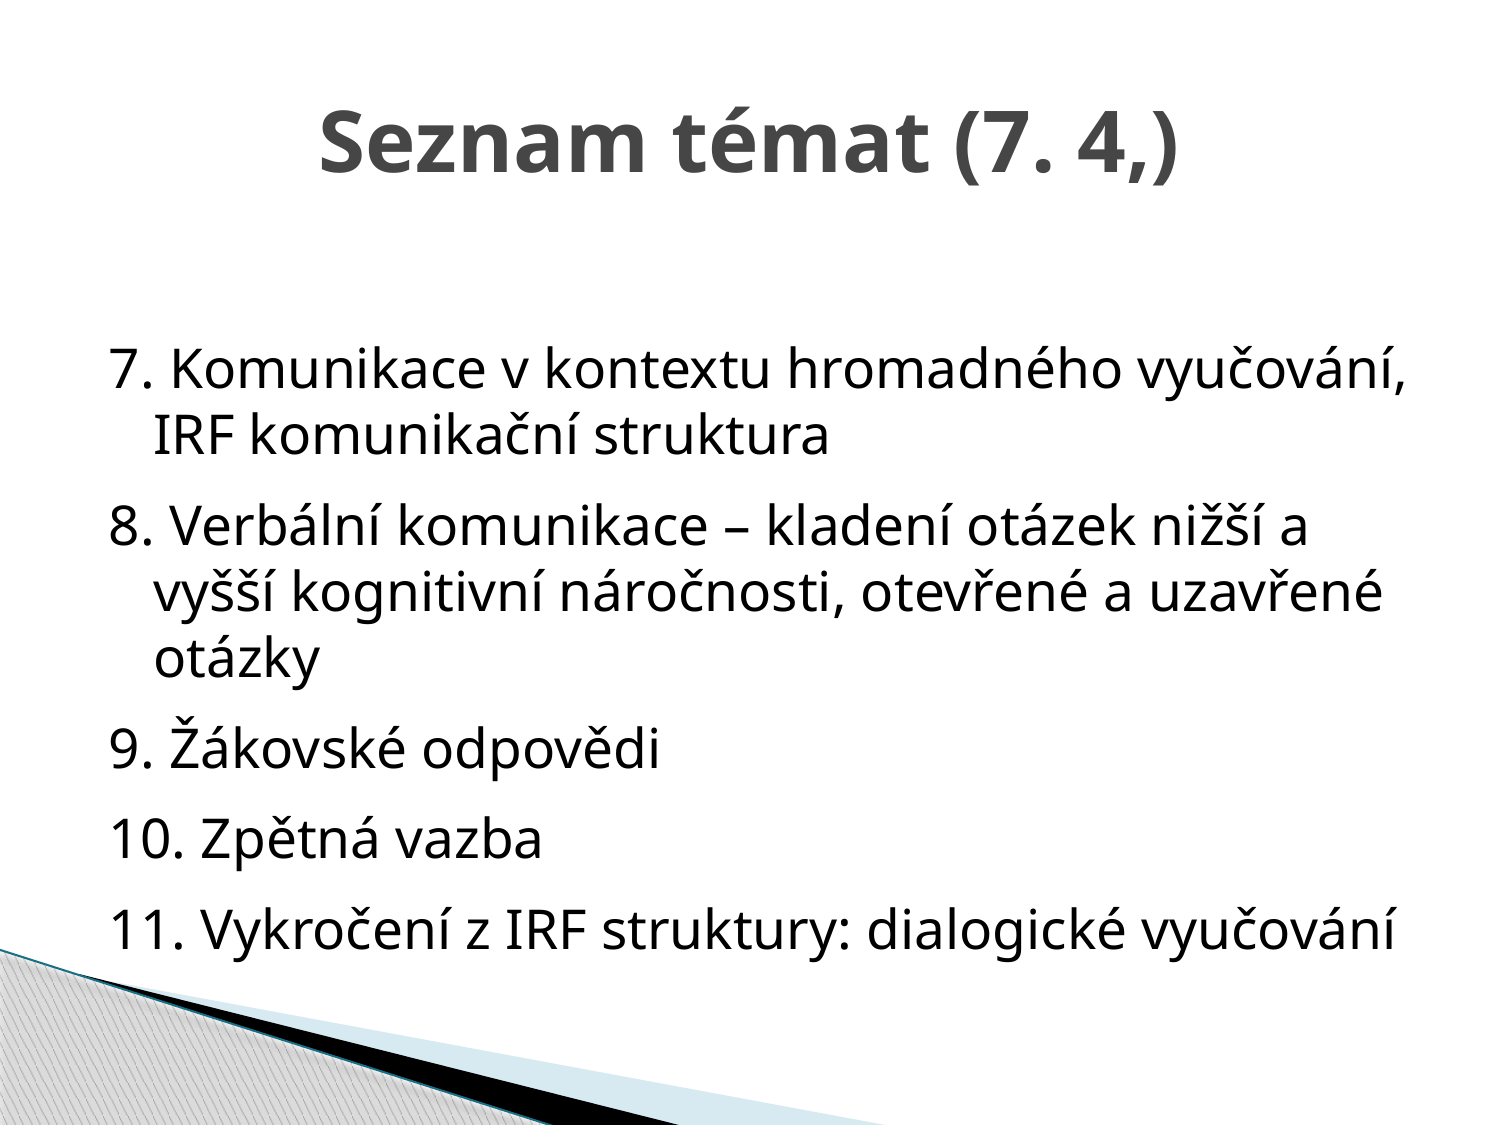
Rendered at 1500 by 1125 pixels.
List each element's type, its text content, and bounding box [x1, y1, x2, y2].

list 7. Komunikace v kontextu hromadného vyučování, IRF komunikační struktura 8. Verbální komunikace – kladení otázek nižší a vyšší kognitivní náročnosti, otevřené a uzavřené otázky 9. Žákovské odpovědi 10. Zpětná vazba 11. Vykročení z IRF struktury: dialogické vyučování [75, 243, 1425, 986]
title Seznam témat (7. 4,) [75, 45, 1425, 233]
